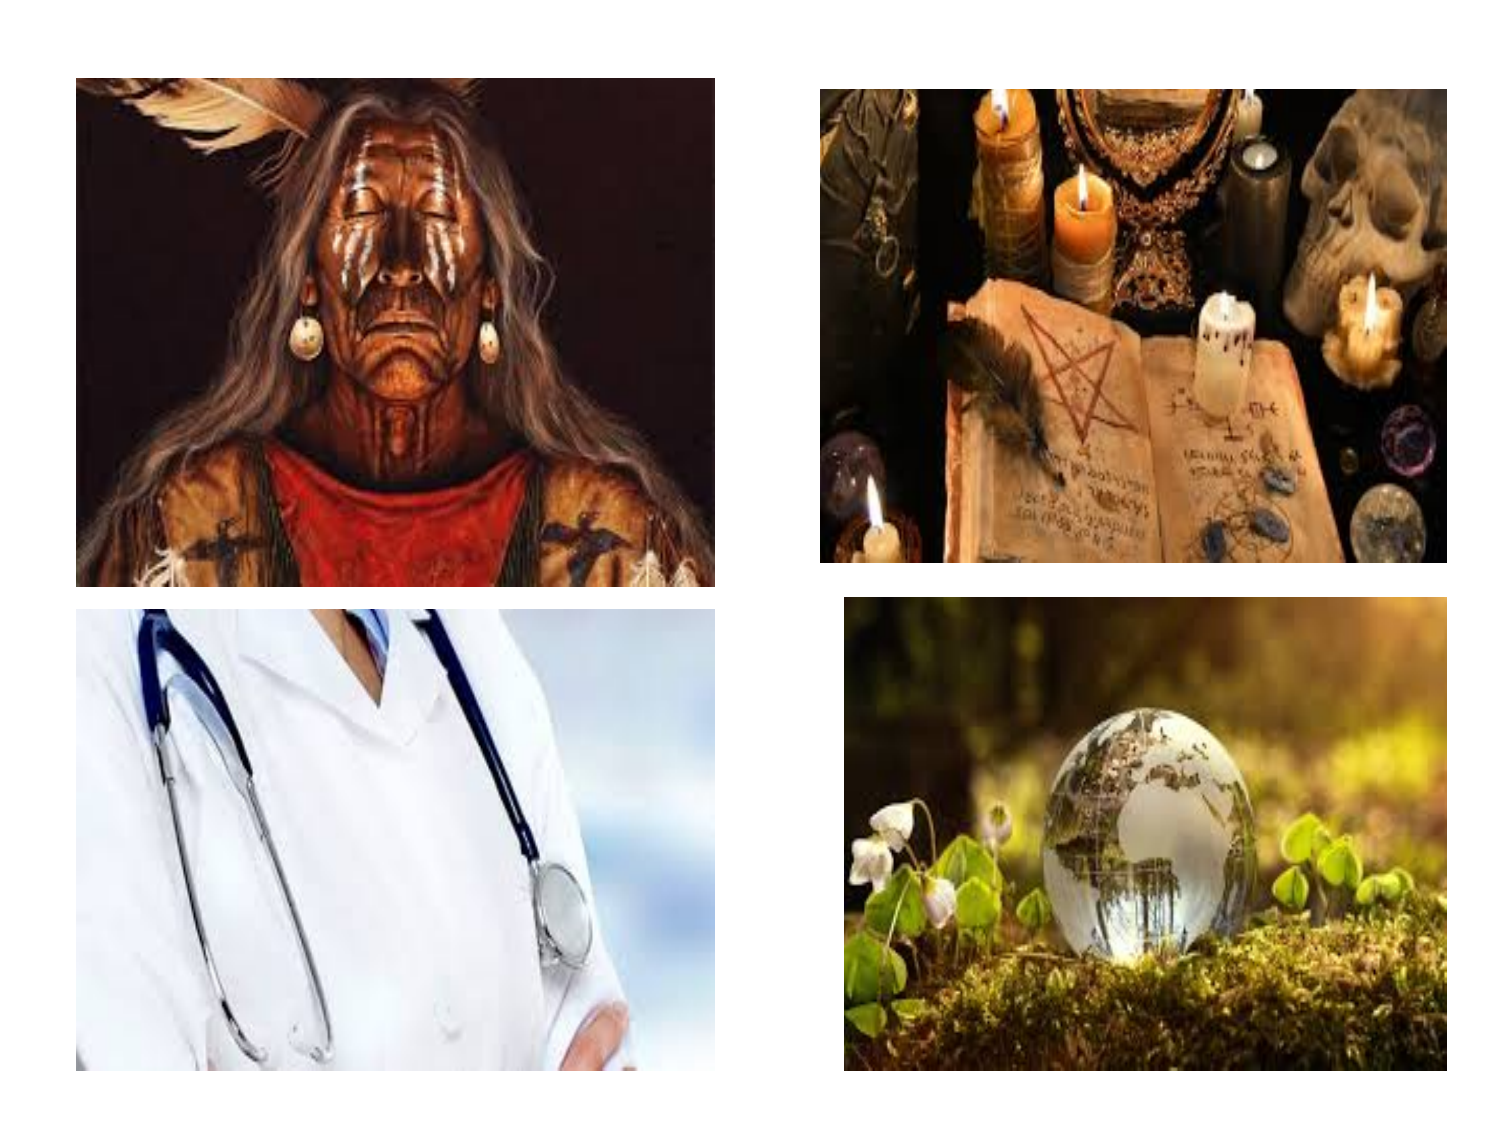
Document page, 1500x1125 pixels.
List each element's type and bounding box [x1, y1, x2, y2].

picture [76, 609, 715, 1071]
picture [844, 597, 1448, 1071]
picture [820, 89, 1448, 563]
list [76, 77, 715, 587]
